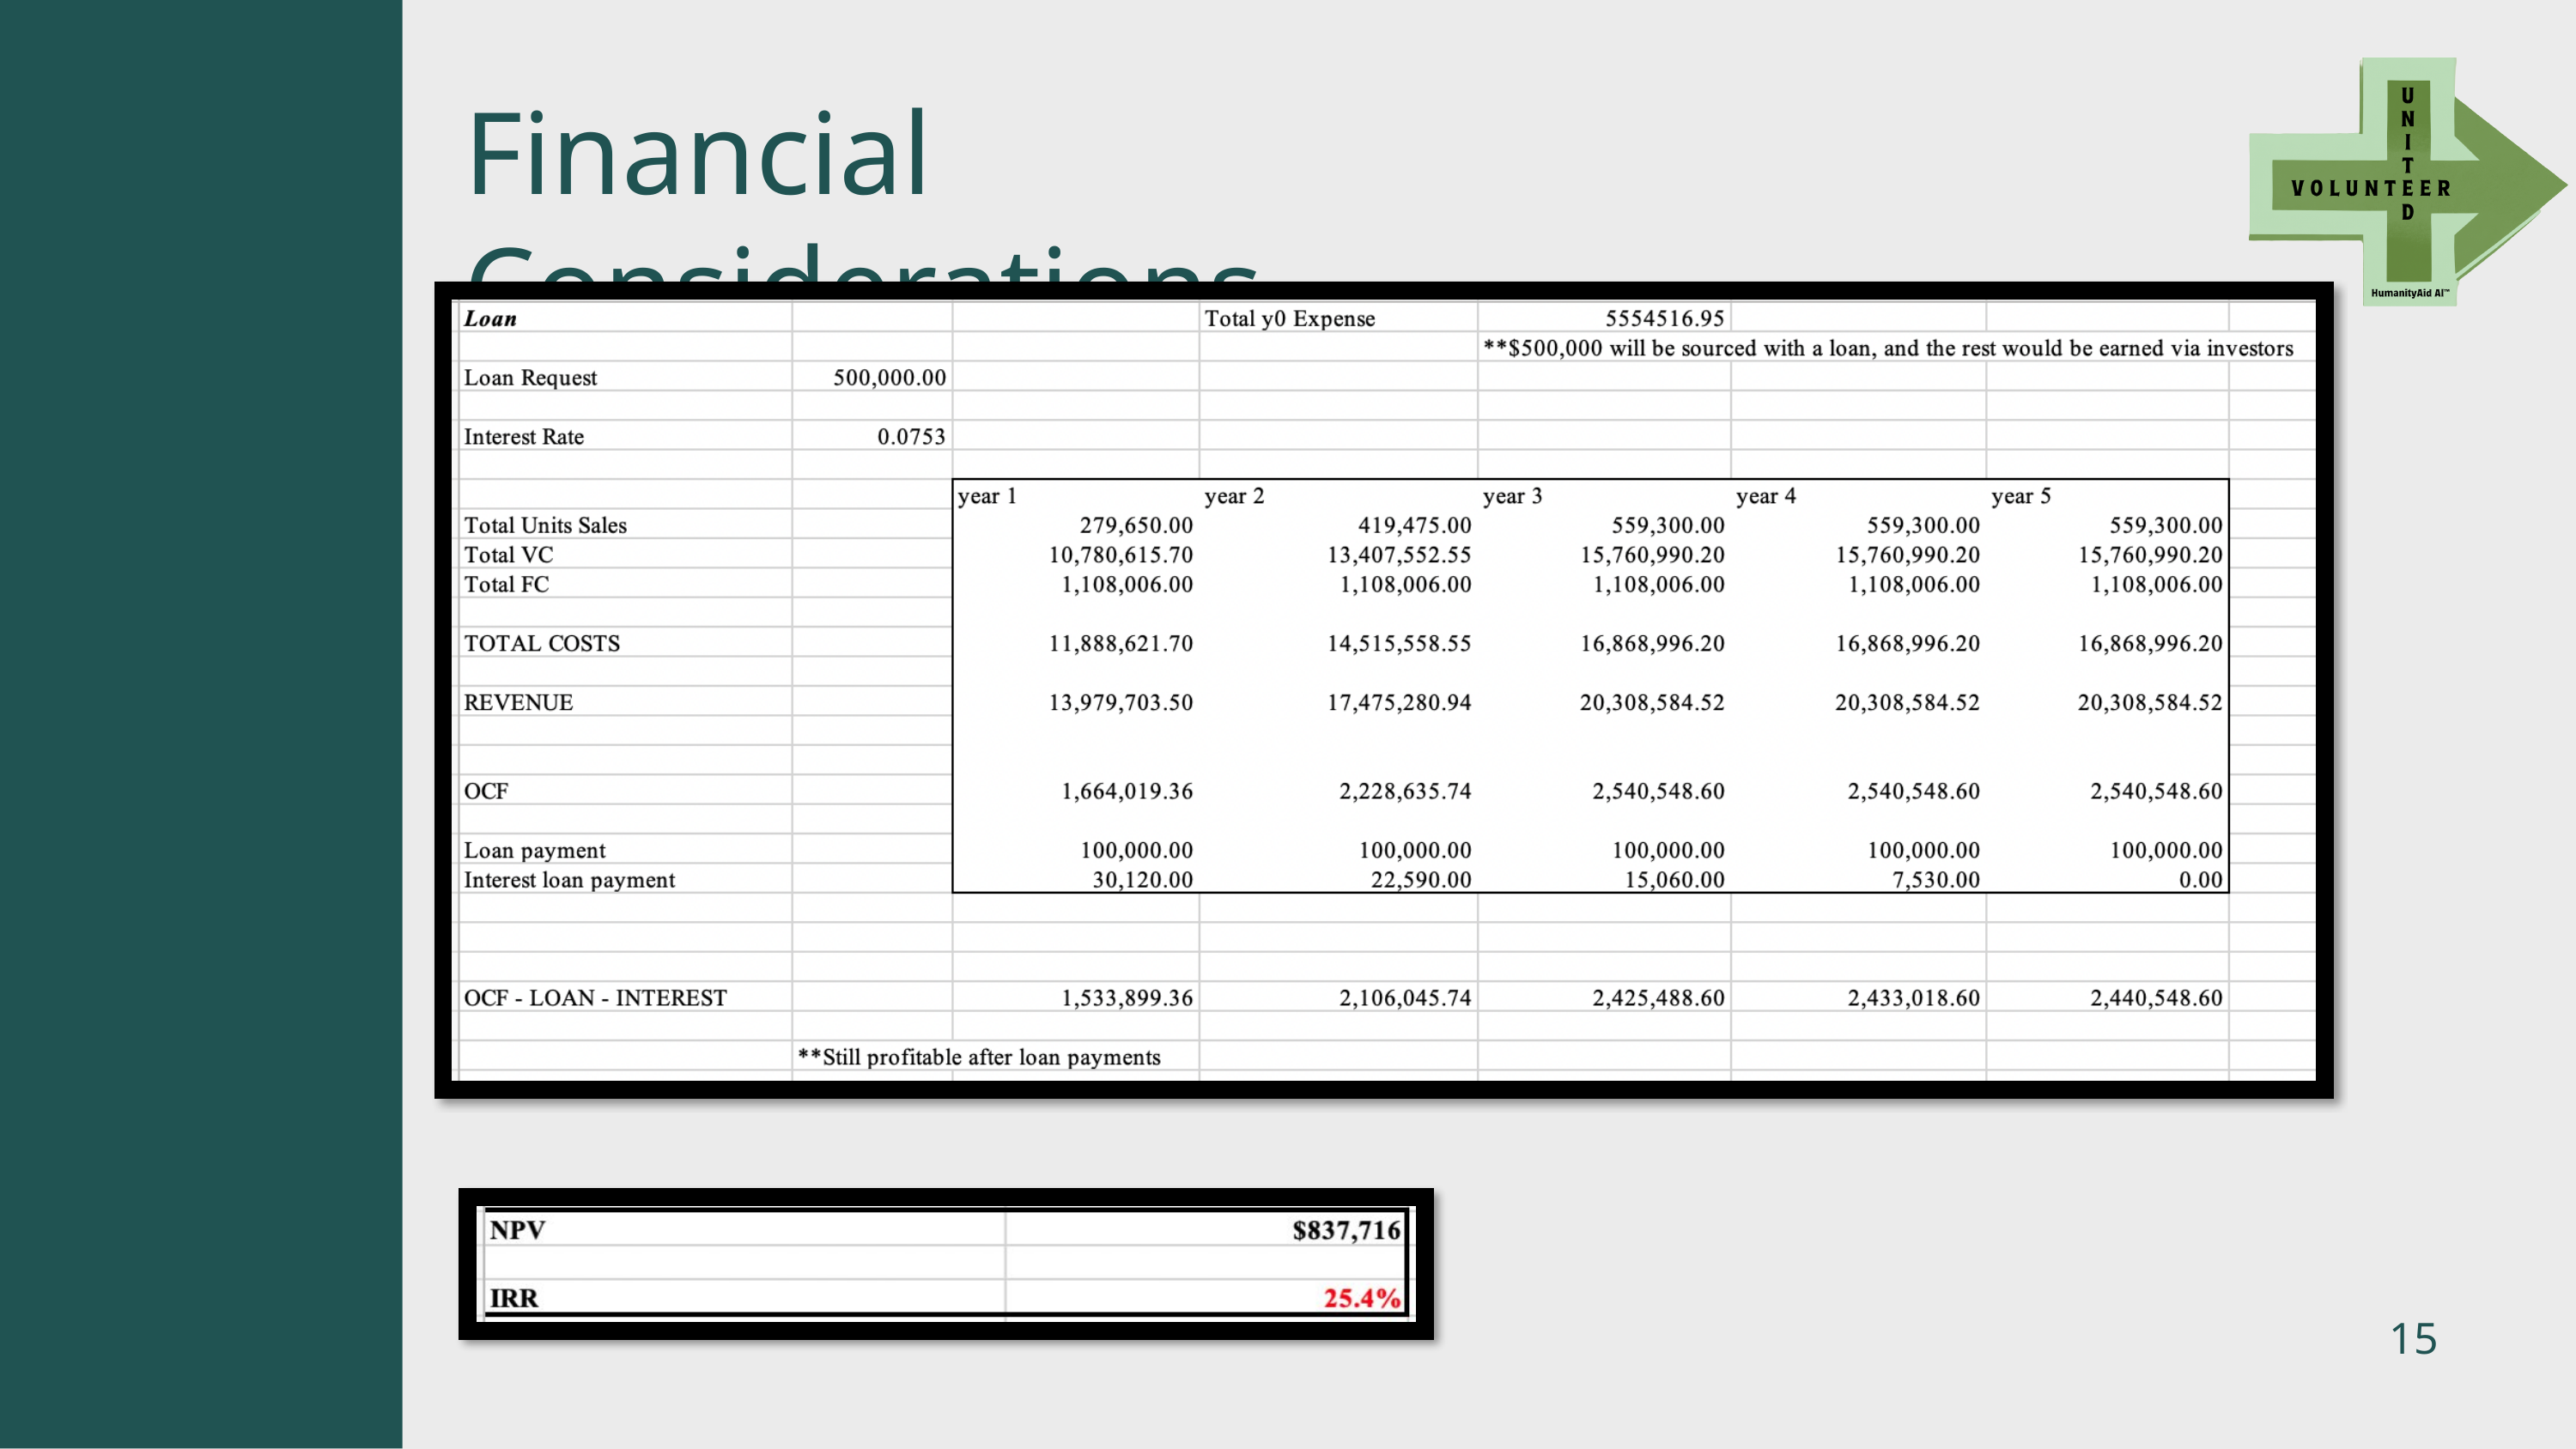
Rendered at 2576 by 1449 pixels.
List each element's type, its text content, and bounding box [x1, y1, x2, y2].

text_box [0, 0, 403, 1449]
picture [452, 2, 2576, 1082]
picture [476, 1205, 1417, 1323]
text_box 15 [2389, 1320, 2458, 1363]
text_box Financial Considerations [451, 74, 1746, 281]
